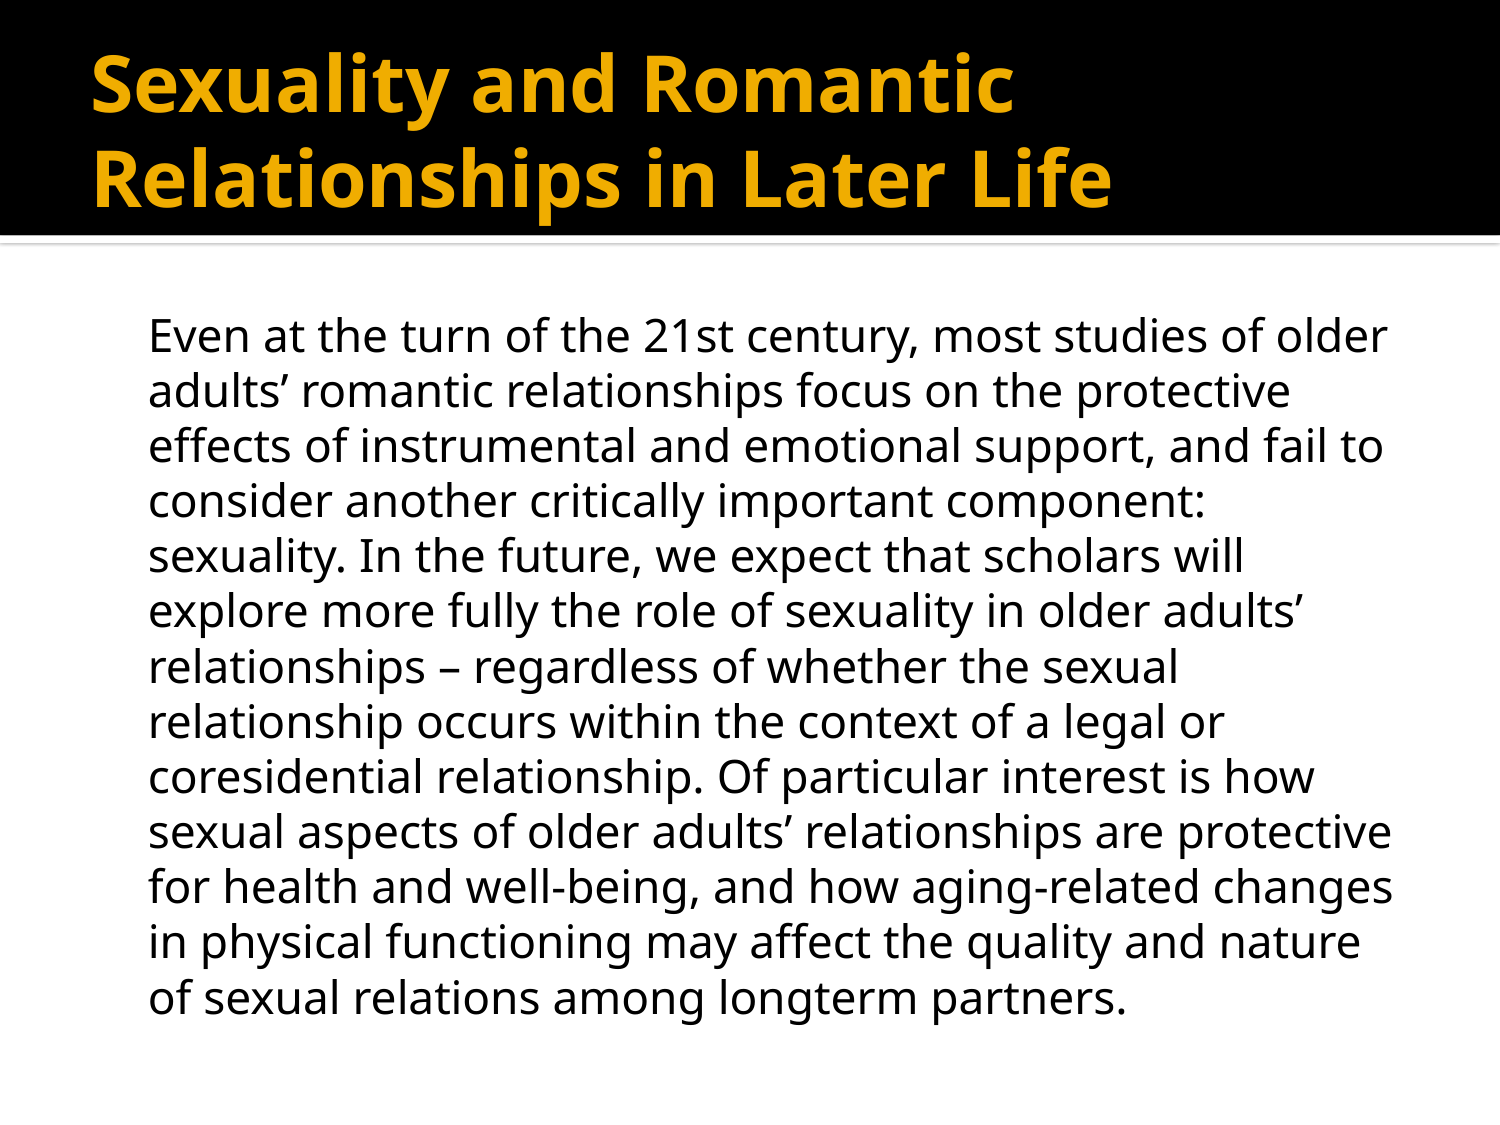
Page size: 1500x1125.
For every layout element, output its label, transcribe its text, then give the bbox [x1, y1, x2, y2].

title Sexuality and Romantic Relationships in Later Life [75, 25, 1425, 231]
list Even at the turn of the 21st century, most studies of older adults’ romantic relationships focus on the protective effects of instrumental and emotional support, and fail to consider another critically important component: sexuality. In the future, we expect that scholars will explore more fully the role of sexuality in older adults’ relationships – regardless of whether the sexual relationship occurs within the context of a legal or coresidential relationship. Of particular interest is how sexual aspects of older adults’ relationships are protective for health and well-being, and how aging-related changes in physical functioning may affect the quality and nature of sexual relations among longterm partners. [75, 291, 1425, 1050]
